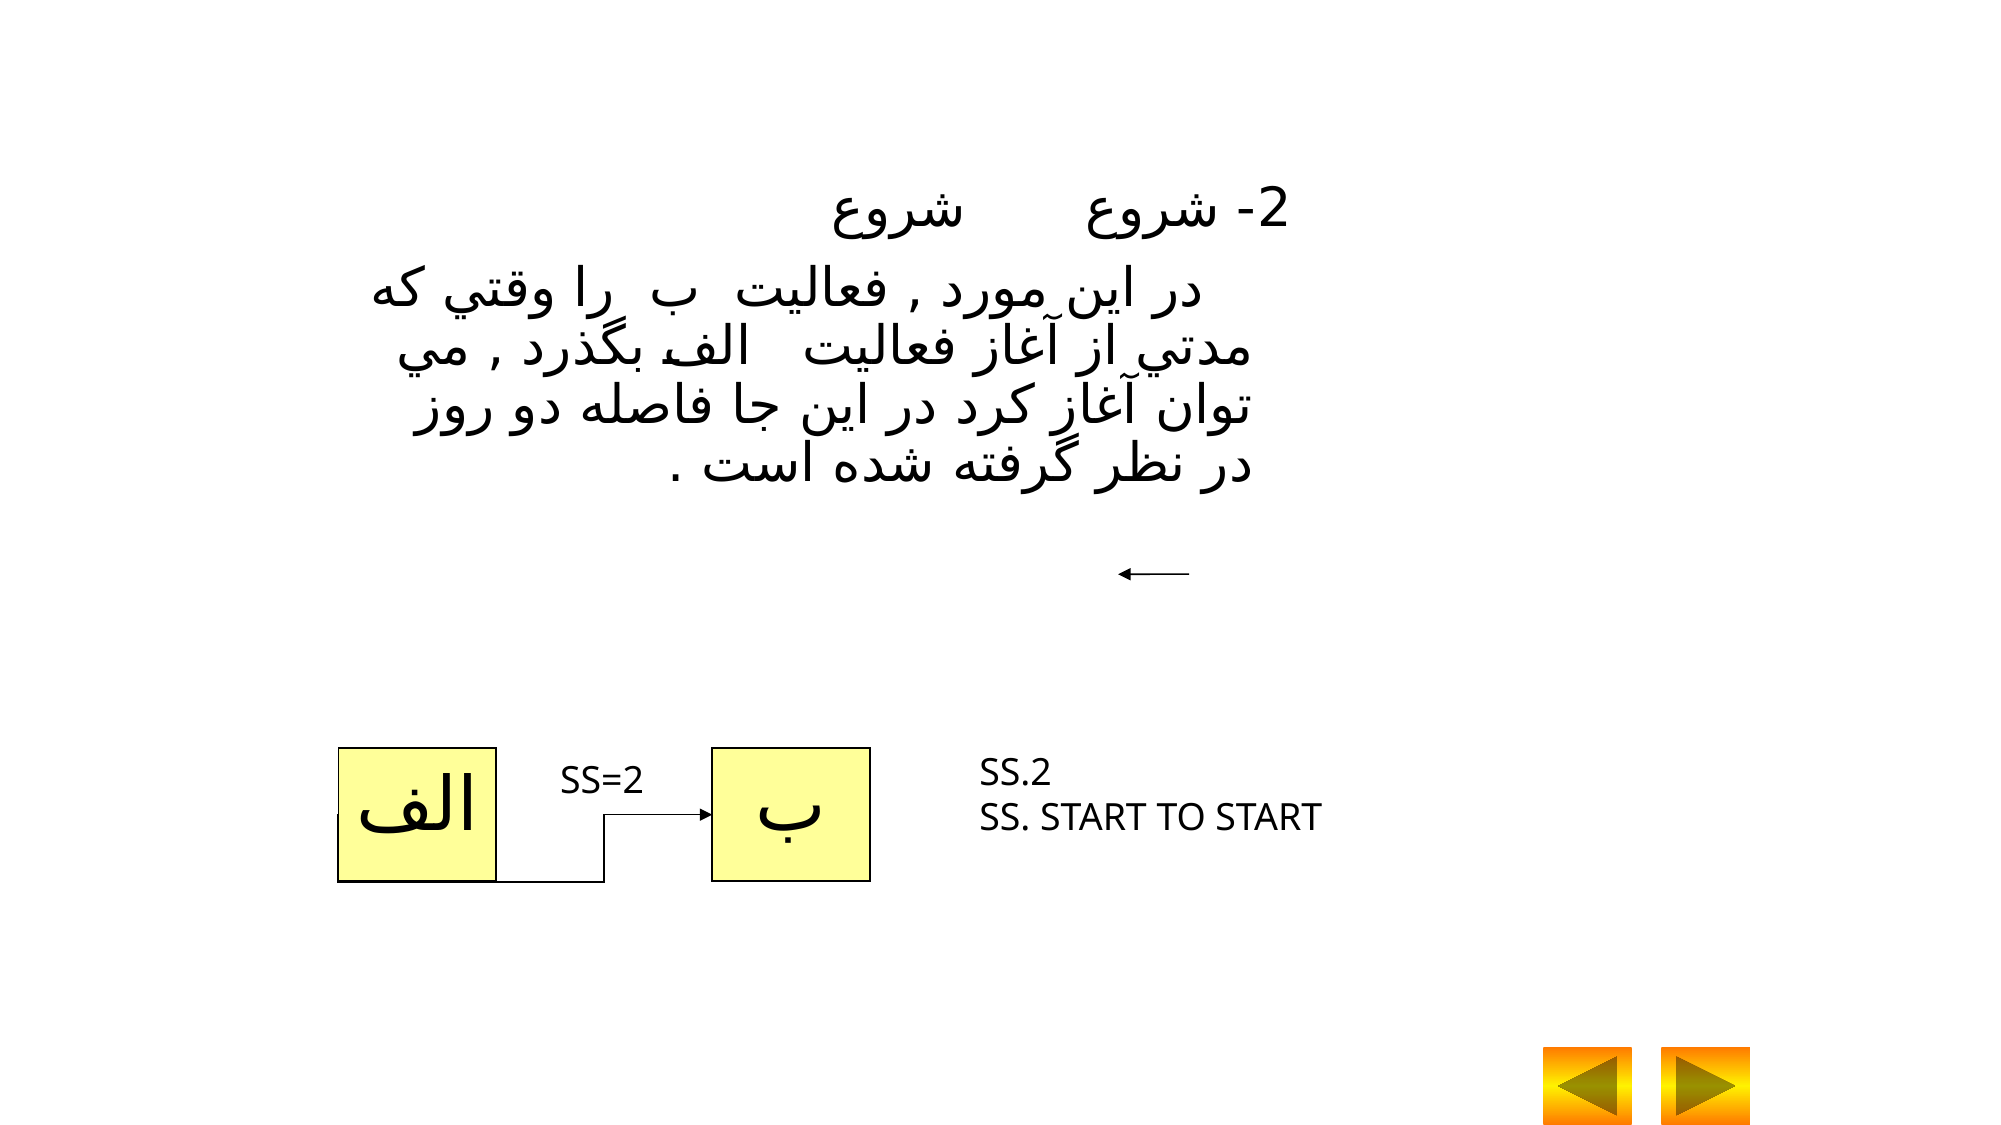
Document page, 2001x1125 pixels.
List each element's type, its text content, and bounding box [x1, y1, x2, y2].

text_box [1118, 568, 1190, 581]
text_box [1543, 1046, 1750, 1125]
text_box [338, 692, 1438, 894]
list 2- شروع شروع در اين مورد , فعاليت ب را وقتي که مدتي از آغاز فعاليت الف بگذرد , مي توان آغاز کرد در اين جا فاصله دو روز در نظر گرفته شده است . [338, 172, 1307, 487]
